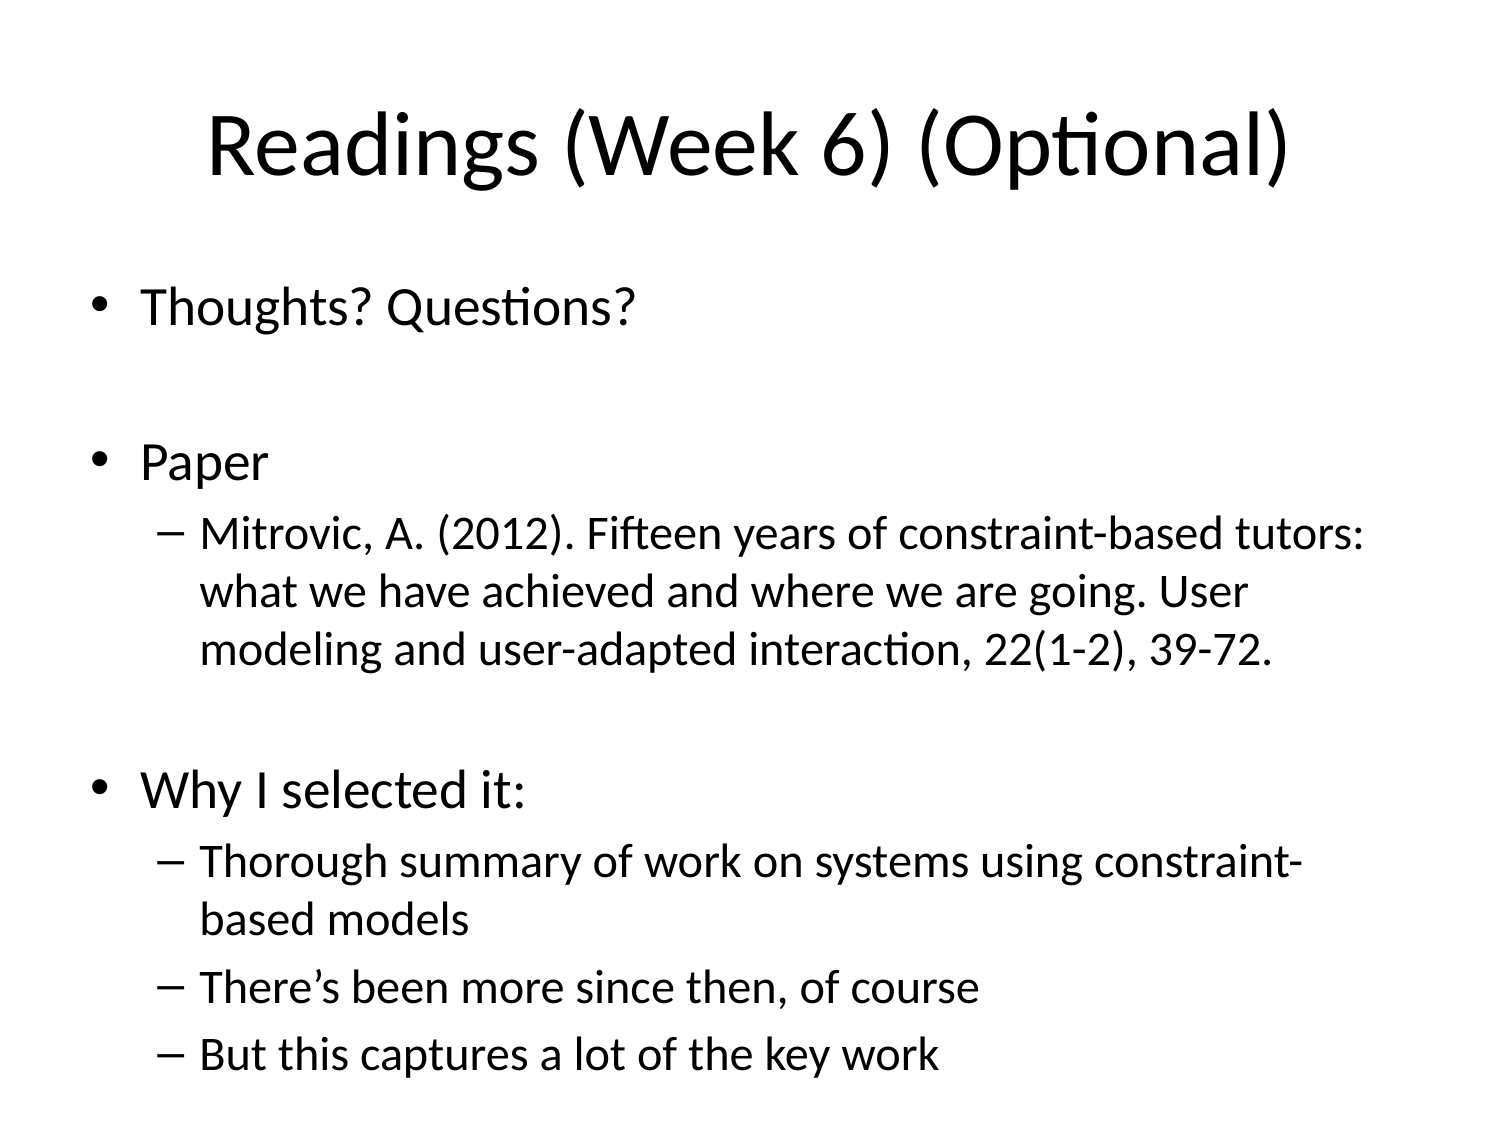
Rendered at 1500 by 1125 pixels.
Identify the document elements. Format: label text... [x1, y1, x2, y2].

list Thoughts? Questions? Paper Mitrovic, A. (2012). Fifteen years of constraint-based tutors: what we have achieved and where we are going. User modeling and user-adapted interaction, 22(1-2), 39-72. Why I selected it: Thorough summary of work on systems using constraint-based models There’s been more since then, of course But this captures a lot of the key work [75, 262, 1425, 1100]
title Readings (Week 6) (Optional) [75, 45, 1425, 233]
